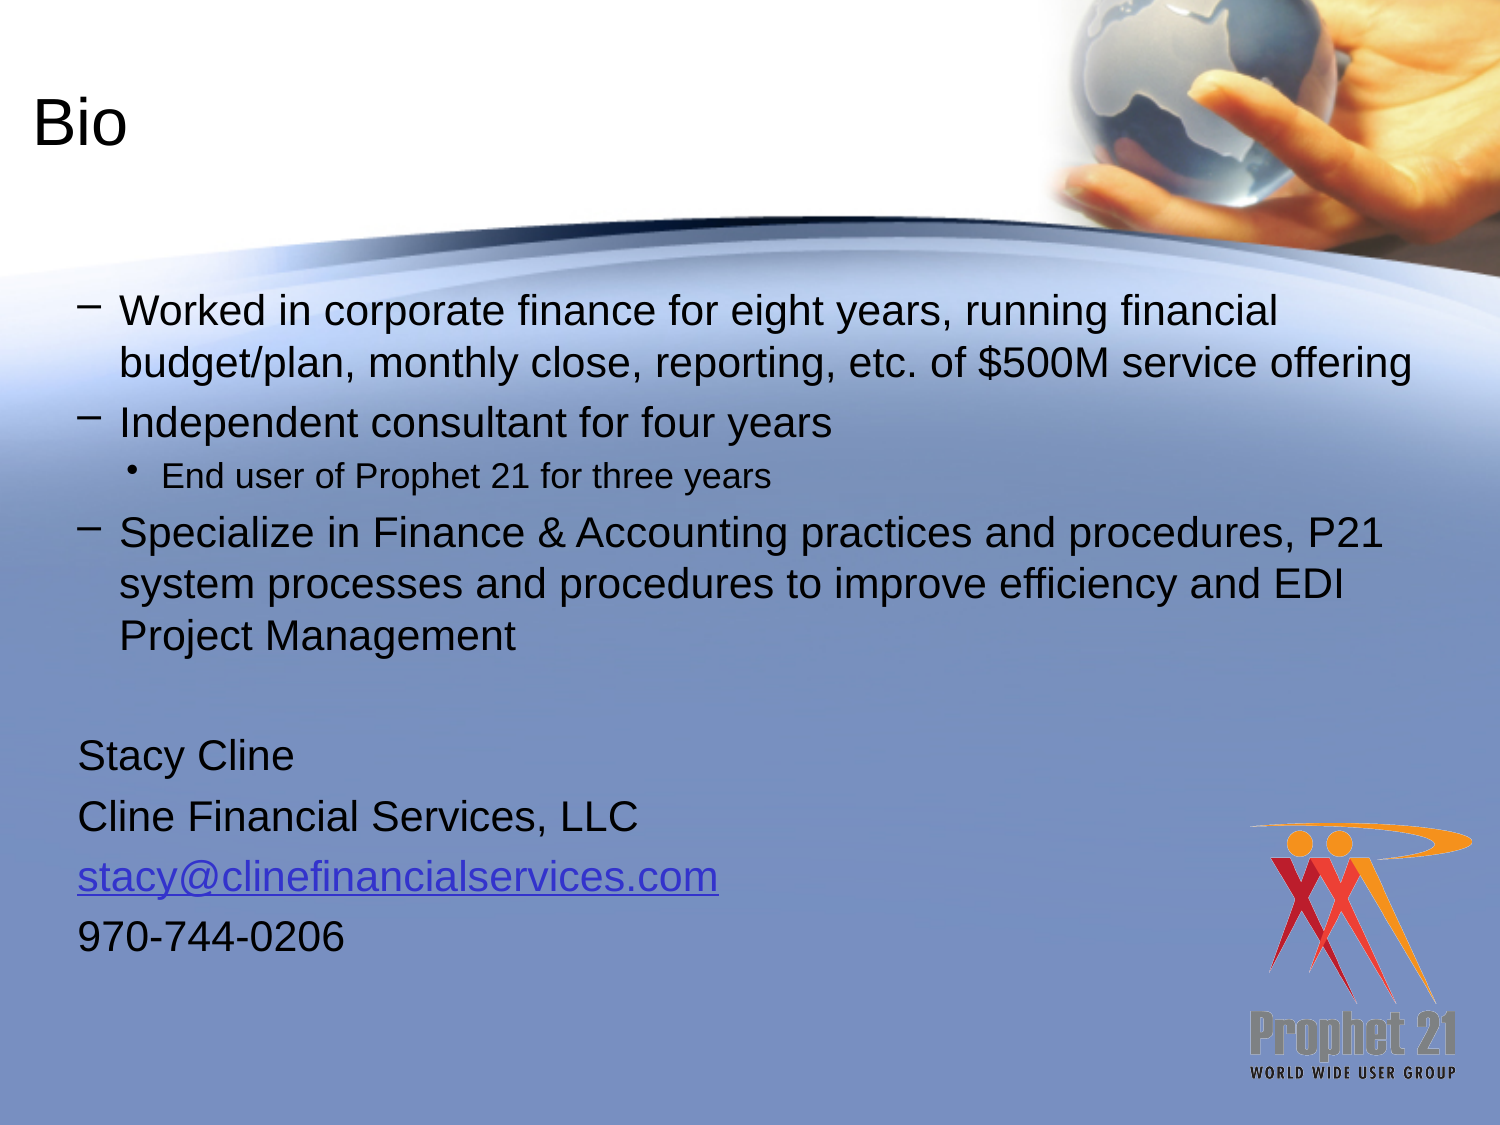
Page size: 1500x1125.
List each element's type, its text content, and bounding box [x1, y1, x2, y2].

title Bio [17, 24, 1068, 213]
list Worked in corporate finance for eight years, running financial budget/plan, monthly close, reporting, etc. of $500M service offering Independent consultant for four years End user of Prophet 21 for three years Specialize in Finance & Accounting practices and procedures, P21 system processes and procedures to improve efficiency and EDI Project Management Stacy Cline Cline Financial Services, LLC stacy@clinefinancialservices.com 970-744-0206 [62, 275, 1438, 1023]
picture [0, 0, 1500, 1125]
